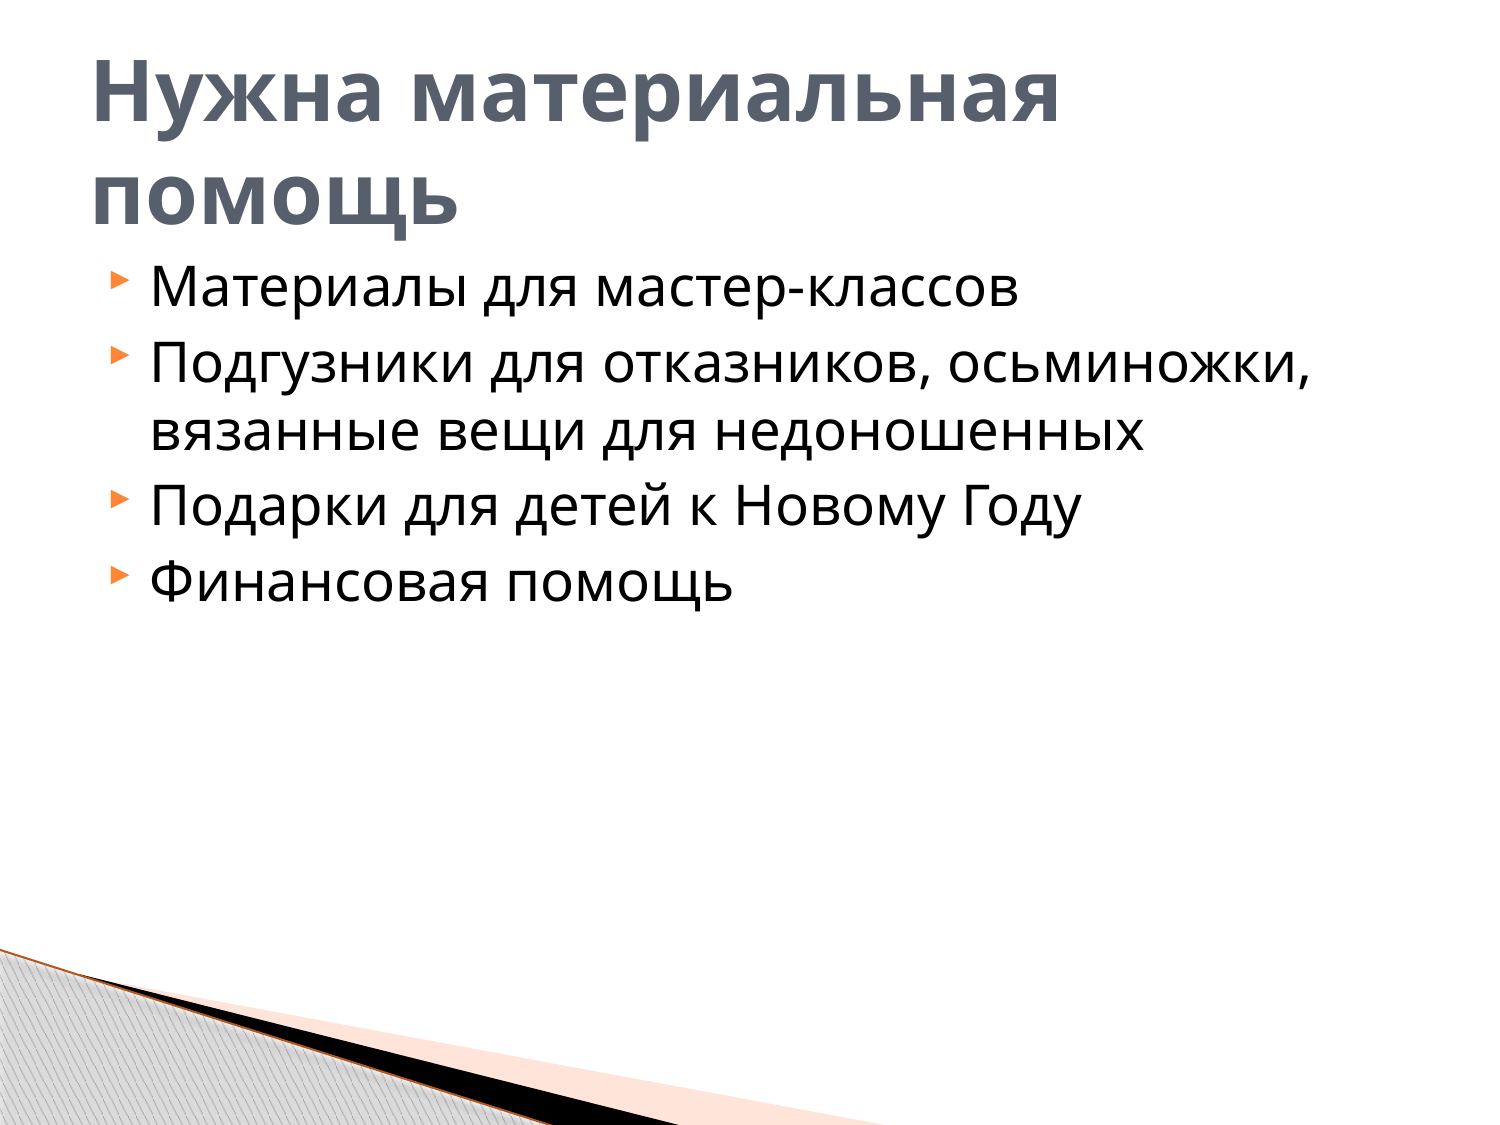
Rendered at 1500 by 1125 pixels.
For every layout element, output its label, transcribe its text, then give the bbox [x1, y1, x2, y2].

title Нужна материальная помощь [75, 45, 1425, 233]
list Материалы для мастер-классов Подгузники для отказников, осьминожки, вязанные вещи для недоношенных Подарки для детей к Новому Году Финансовая помощь [75, 243, 1425, 986]
